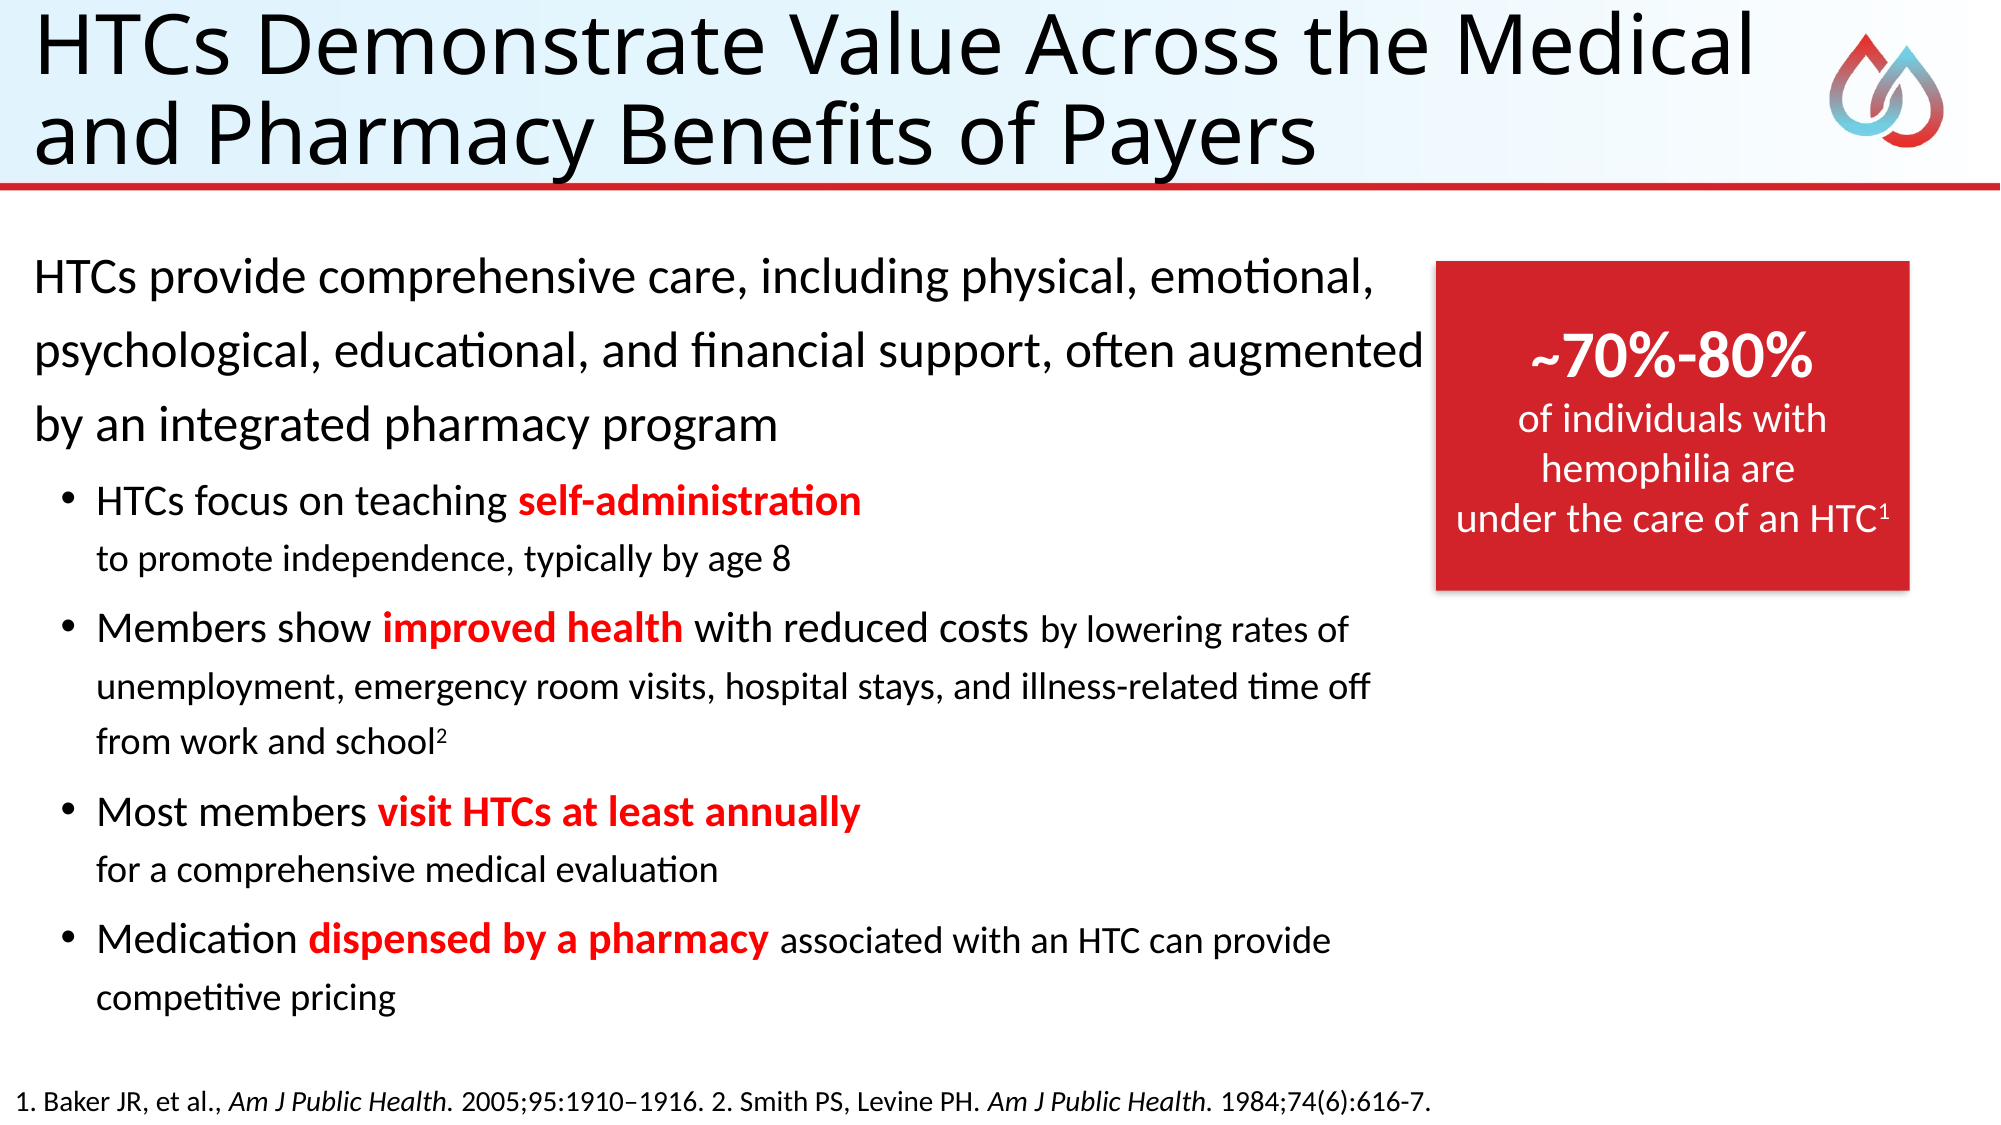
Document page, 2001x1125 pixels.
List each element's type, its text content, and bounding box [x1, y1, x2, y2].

picture [0, 0, 2000, 1125]
text_box ~70%-80% of individuals with hemophilia are under the care of an HTC1 [1436, 261, 1910, 591]
text_box 1. Baker JR, et al., Am J Public Health. 2005;95:1910–1916. 2. Smith PS, Levine PH. Am J Public Health. 1984;74(6):616-7. [0, 1074, 1574, 1125]
list HTCs provide comprehensive care, including physical, emotional, psychological, educational, and financial support, often augmented by an integrated pharmacy program HTCs focus on teaching self-administration to promote independence, typically by age 8 Members show improved health with reduced costs by lowering rates of unemployment, emergency room visits, hospital stays, and illness-related time off from work and school2 Most members visit HTCs at least annually for a comprehensive medical evaluation Medication dispensed by a pharmacy associated with an HTC can provide competitive pricing [18, 222, 1449, 1032]
title HTCs Demonstrate Value Across the Medical and Pharmacy Benefits of Payers [18, 16, 1794, 169]
